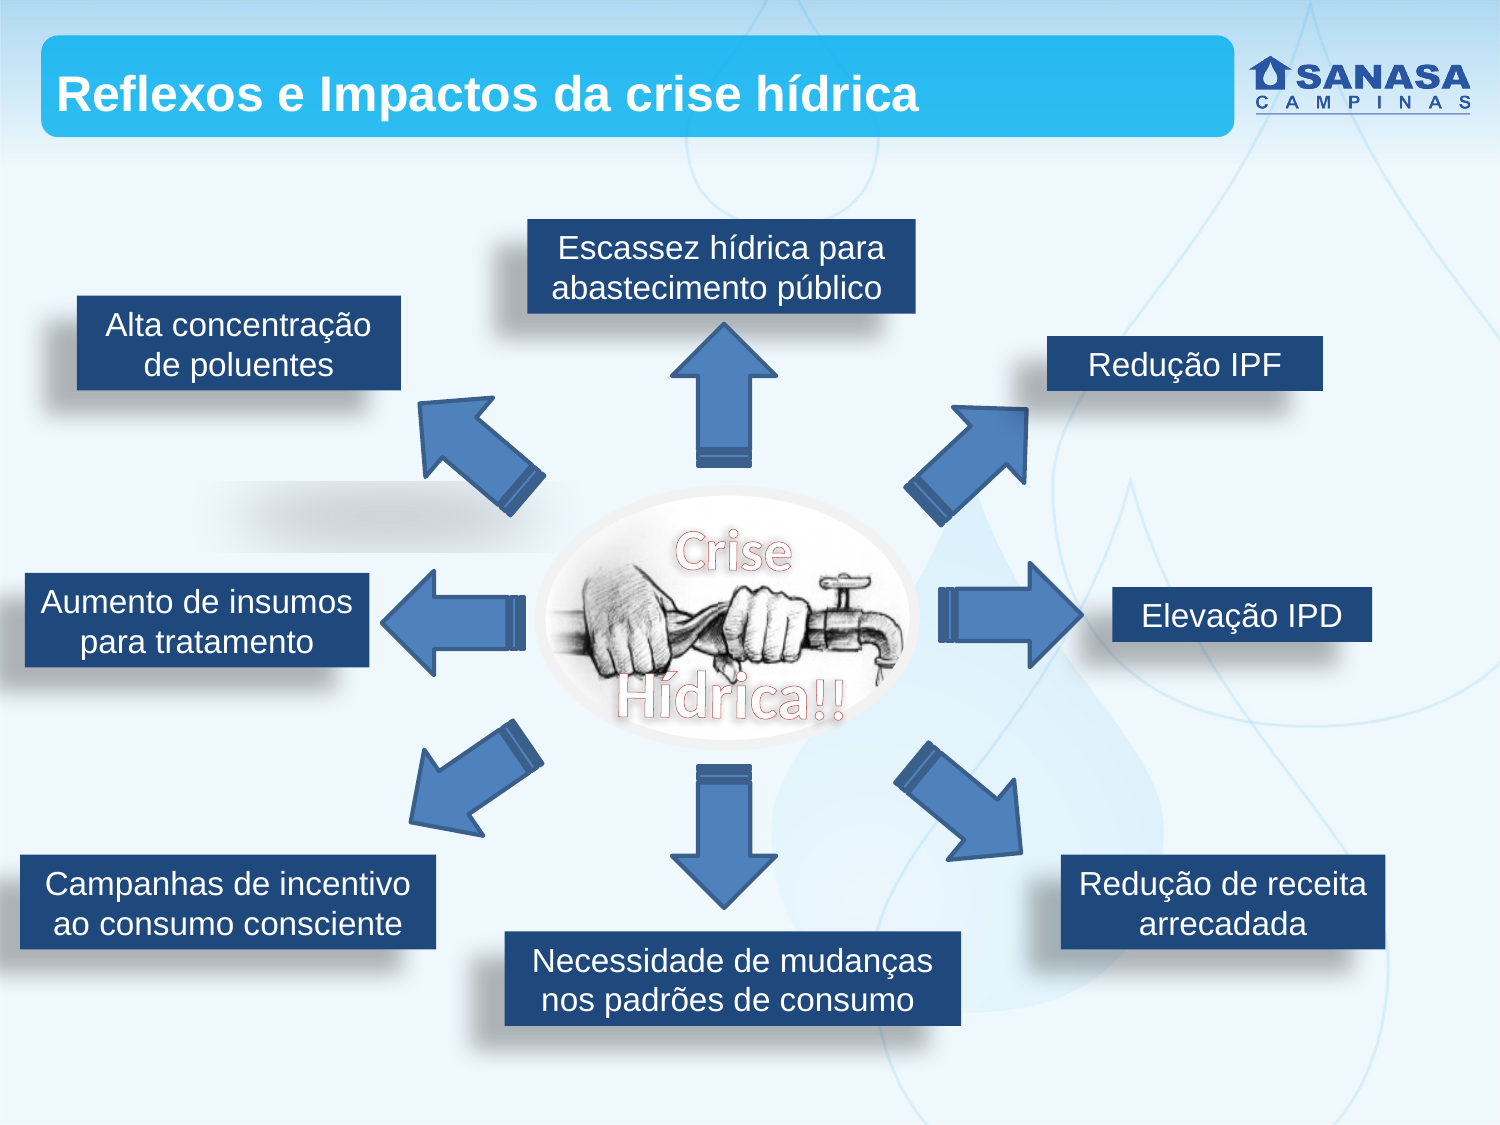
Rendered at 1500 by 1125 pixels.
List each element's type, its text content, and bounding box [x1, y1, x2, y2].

text_box [669, 321, 779, 468]
text_box [417, 395, 547, 518]
text_box [903, 404, 1028, 528]
text_box Reflexos e Impactos da crise hídrica [41, 54, 1236, 130]
text_box [669, 764, 779, 911]
text_box Redução de receita arrecadada [1060, 854, 1386, 950]
text_box Campanhas de incentivo ao consumo consciente [20, 854, 437, 950]
text_box Redução IPF [1047, 336, 1323, 391]
text_box Alta concentração de poluentes [76, 295, 401, 391]
text_box Aumento de insumos para tratamento [24, 572, 370, 668]
text_box Escassez hídrica para abastecimento público [527, 219, 916, 314]
picture [0, 0, 1500, 1125]
text_box [408, 718, 545, 838]
text_box Necessidade de mudanças nos padrões de consumo [504, 931, 962, 1026]
text_box [379, 568, 526, 678]
text_box [893, 740, 1024, 862]
text_box [938, 560, 1085, 670]
text_box Elevação IPD [1112, 587, 1373, 642]
